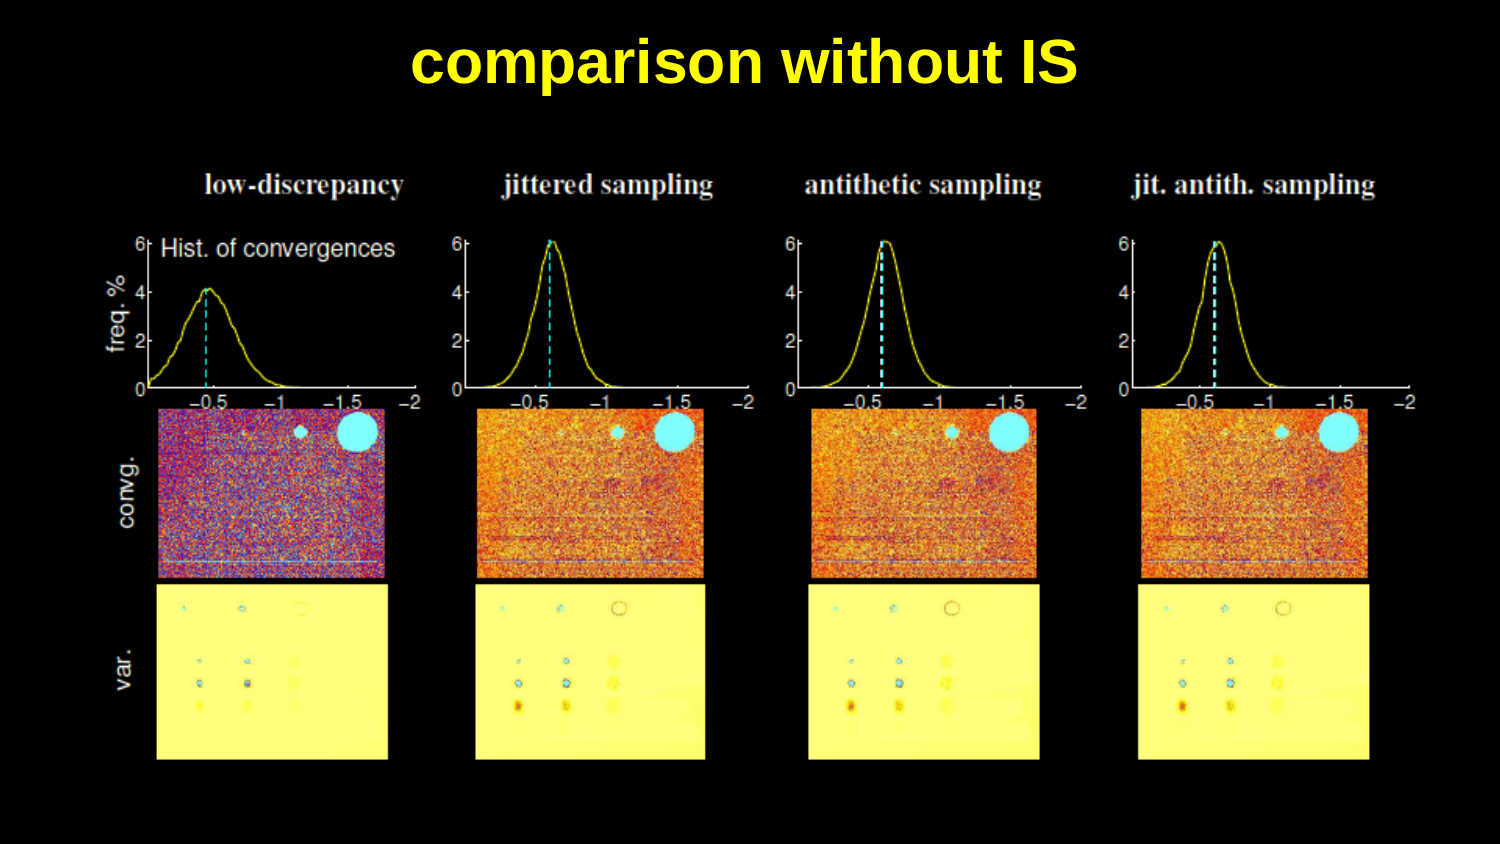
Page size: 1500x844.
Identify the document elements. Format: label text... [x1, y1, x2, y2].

picture [70, 156, 1466, 774]
title comparison without IS [222, 15, 1268, 102]
